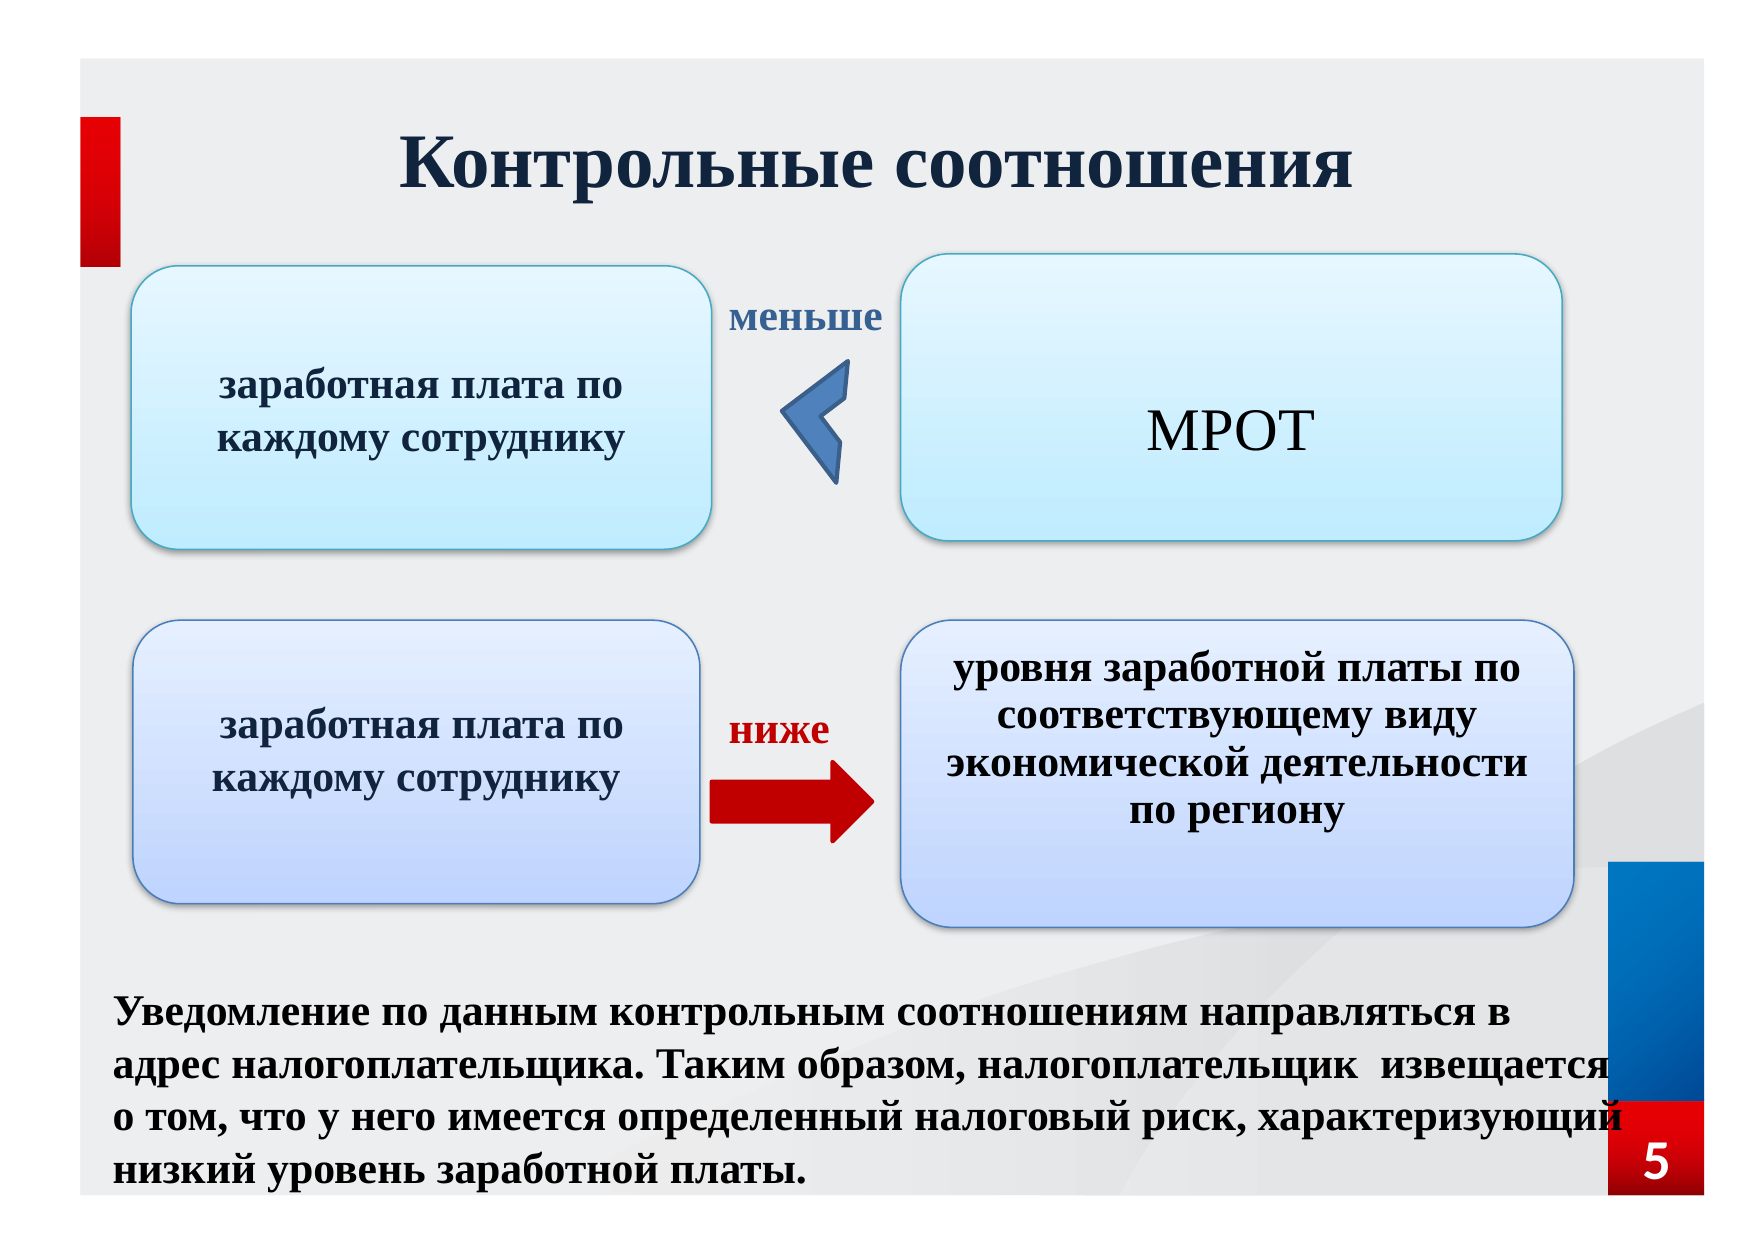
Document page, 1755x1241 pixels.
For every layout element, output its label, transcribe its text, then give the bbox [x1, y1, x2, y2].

slide_number 5 [1621, 1116, 1693, 1216]
text_box меньше [711, 277, 960, 349]
text_box уровня заработной платы по соответствующему виду экономической деятельности по региону [899, 619, 1575, 929]
text_box заработная плата по каждому сотруднику [132, 619, 701, 905]
text_box [779, 359, 850, 485]
text_box МРОТ [899, 253, 1563, 542]
text_box ниже [711, 691, 877, 762]
text_box Уведомление по данным контрольным соотношениям направляться в адрес налогоплательщика. Таким образом, налогоплательщик извещается о том, что у него имеется определенный налоговый риск, характеризующий низкий уровень заработной платы. [97, 974, 1645, 1200]
text_box [709, 762, 875, 844]
title Контрольные соотношения [89, 86, 1665, 230]
text_box заработная плата по каждому сотруднику [130, 265, 713, 551]
picture [0, 0, 1754, 1240]
